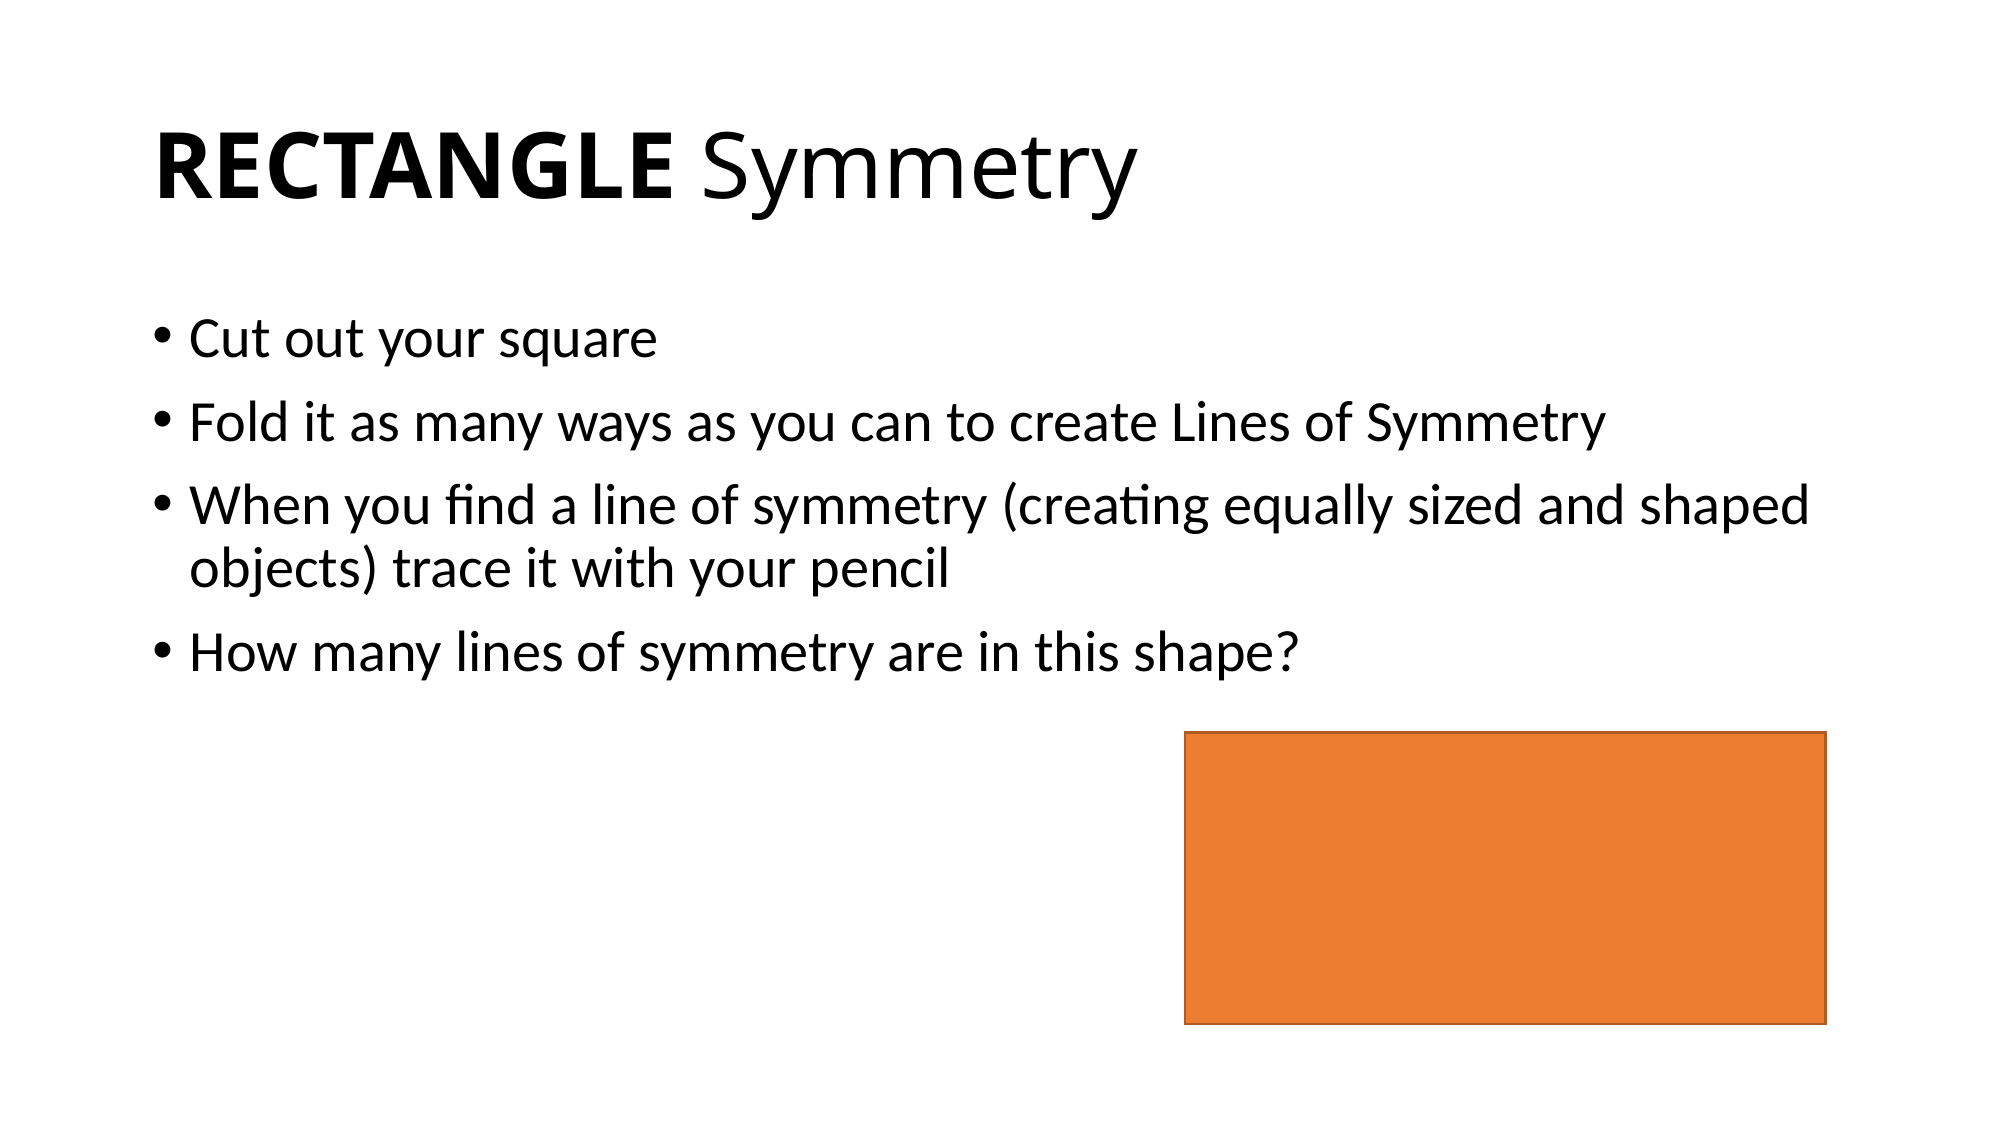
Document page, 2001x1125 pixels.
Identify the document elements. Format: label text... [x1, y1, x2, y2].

title RECTANGLE Symmetry [137, 59, 1863, 278]
list Cut out your square Fold it as many ways as you can to create Lines of Symmetry When you find a line of symmetry (creating equally sized and shaped objects) trace it with your pencil How many lines of symmetry are in this shape? [137, 299, 1863, 1014]
text_box [1184, 731, 1827, 1025]
